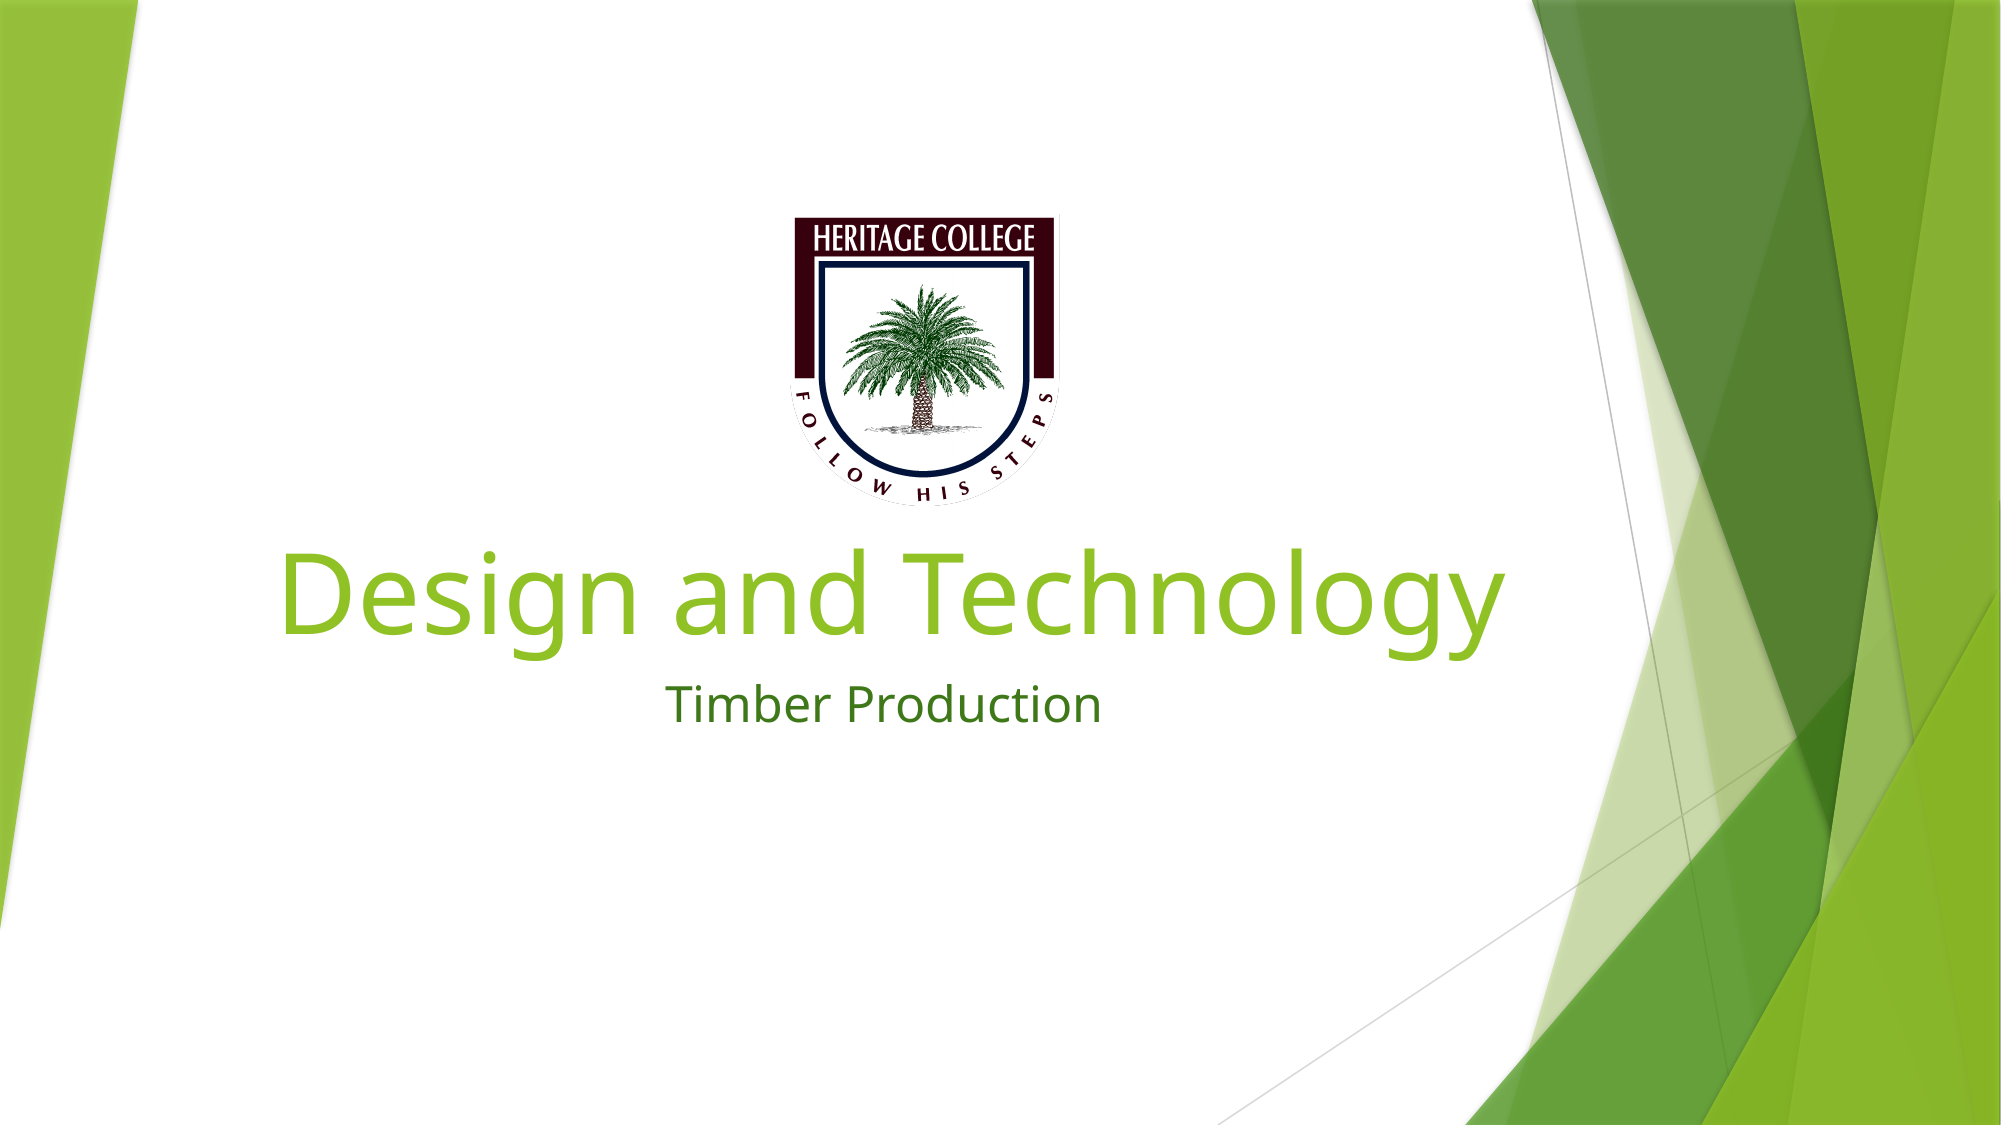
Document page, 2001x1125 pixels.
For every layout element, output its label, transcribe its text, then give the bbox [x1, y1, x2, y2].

picture [789, 213, 1062, 507]
subtitle Timber Production [247, 664, 1522, 845]
title Design and Technology [247, 394, 1522, 664]
